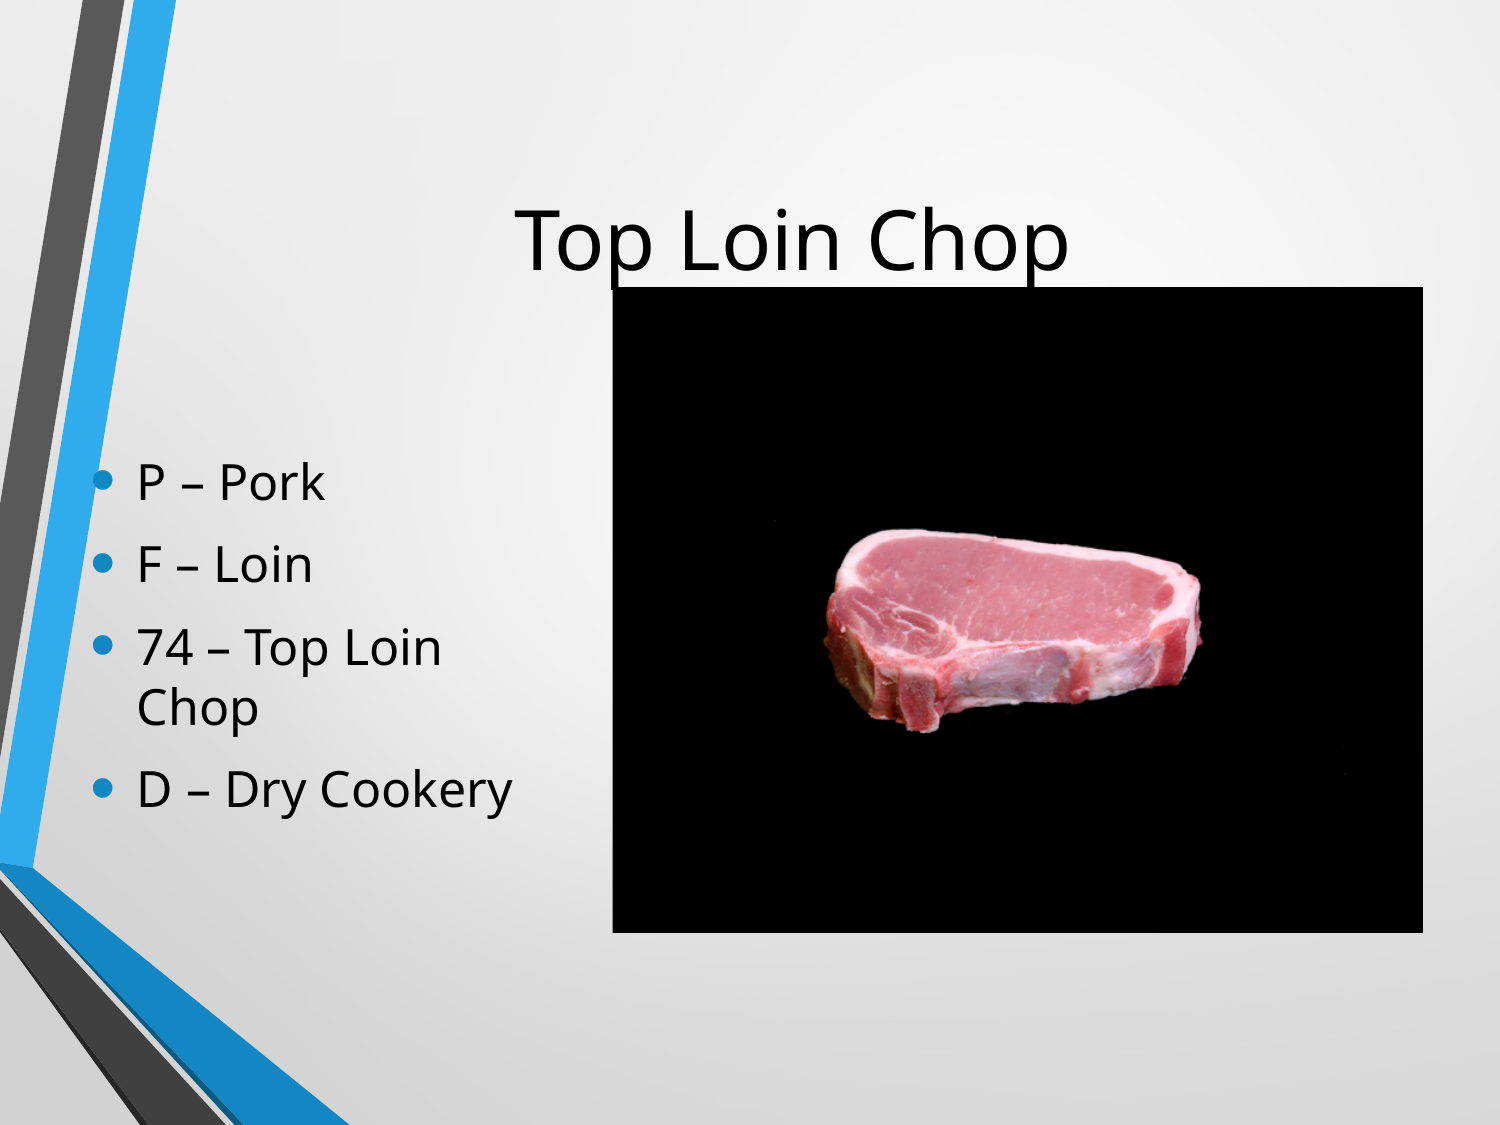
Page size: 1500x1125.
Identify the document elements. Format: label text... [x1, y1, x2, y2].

title Top Loin Chop [161, 75, 1425, 400]
list P – Pork F – Loin 74 – Top Loin Chop D – Dry Cookery [75, 262, 575, 1005]
picture [612, 287, 1424, 933]
